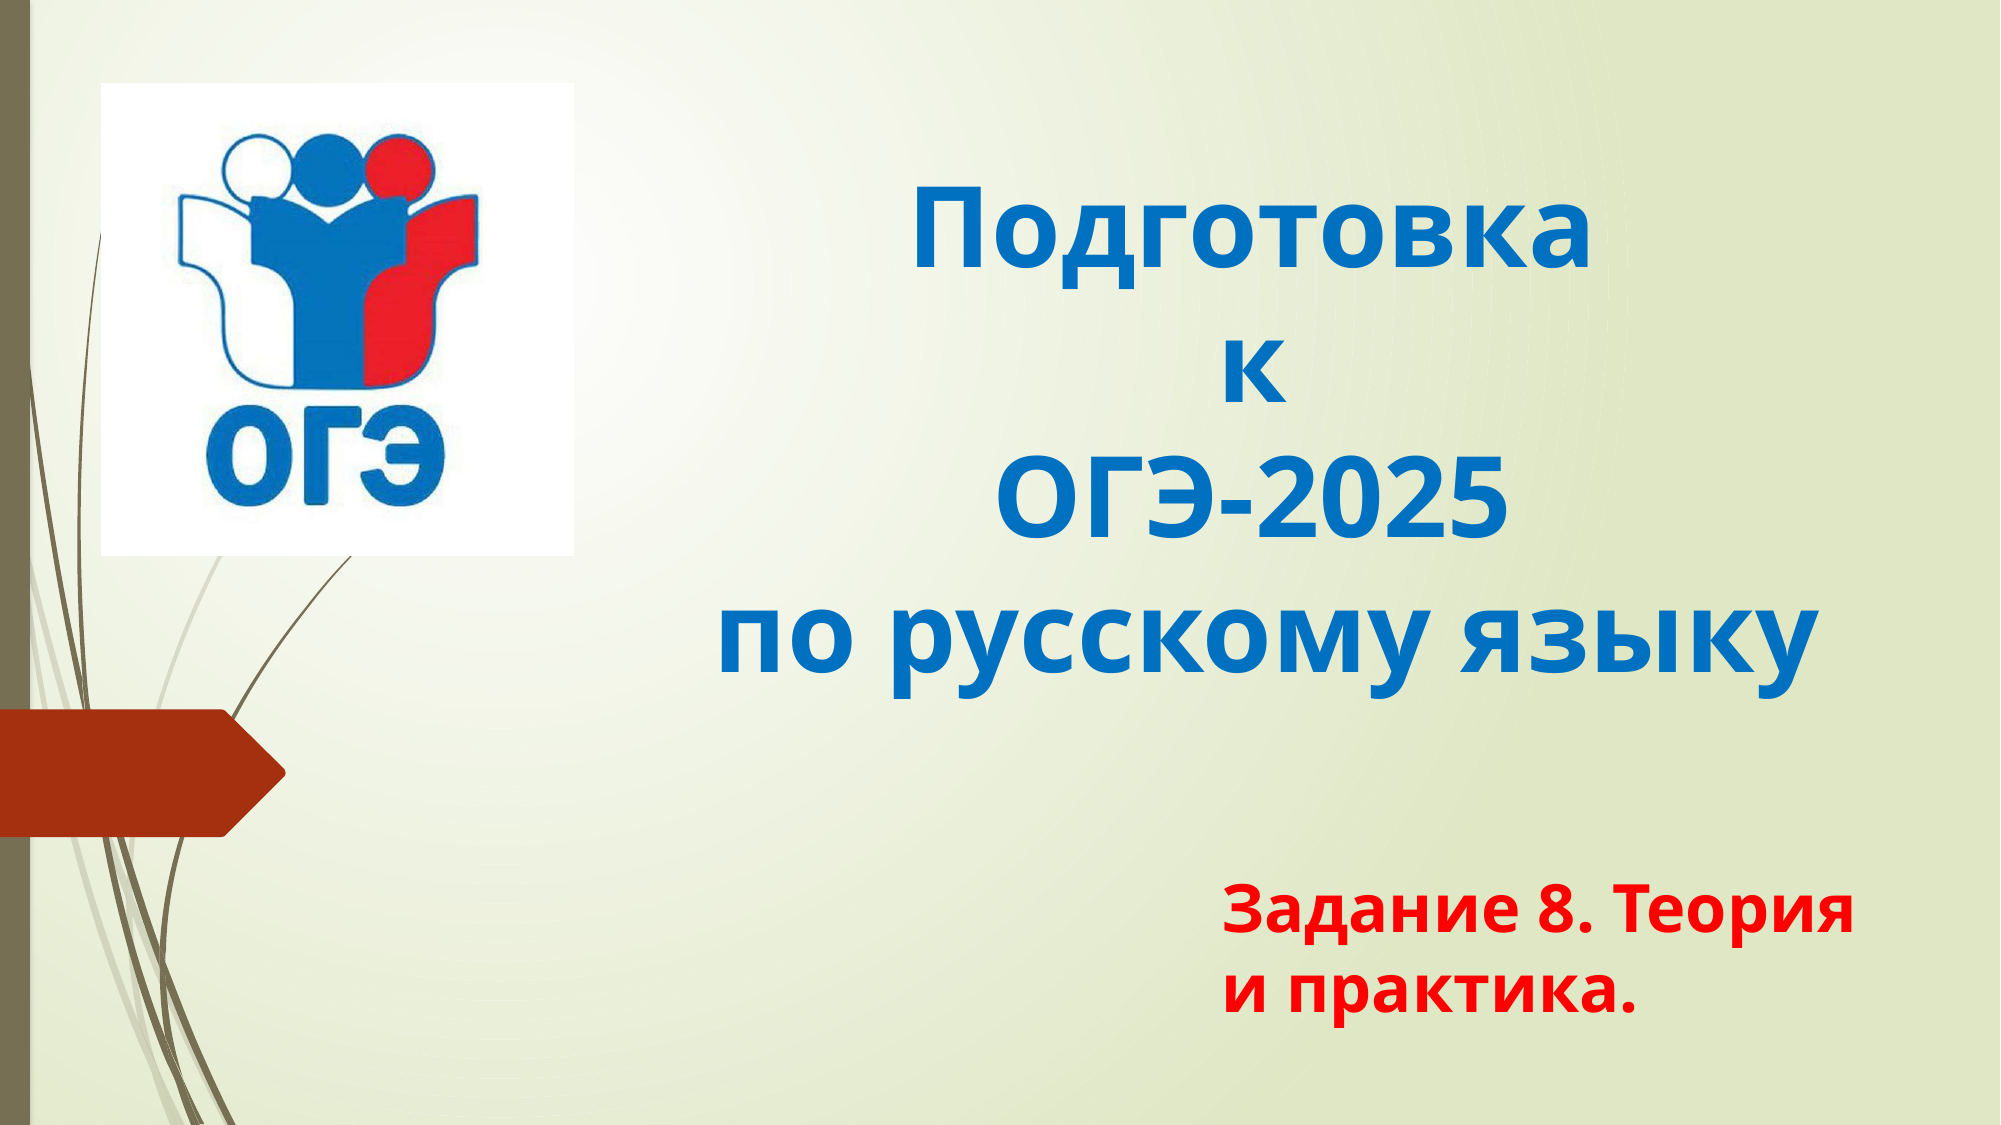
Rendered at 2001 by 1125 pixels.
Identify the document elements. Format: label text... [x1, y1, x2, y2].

picture [101, 83, 575, 556]
title Подготовка к ОГЭ-2025 по русскому языку [686, 135, 1847, 703]
subtitle Задание 8. Теория и практика. [1205, 858, 1906, 1043]
